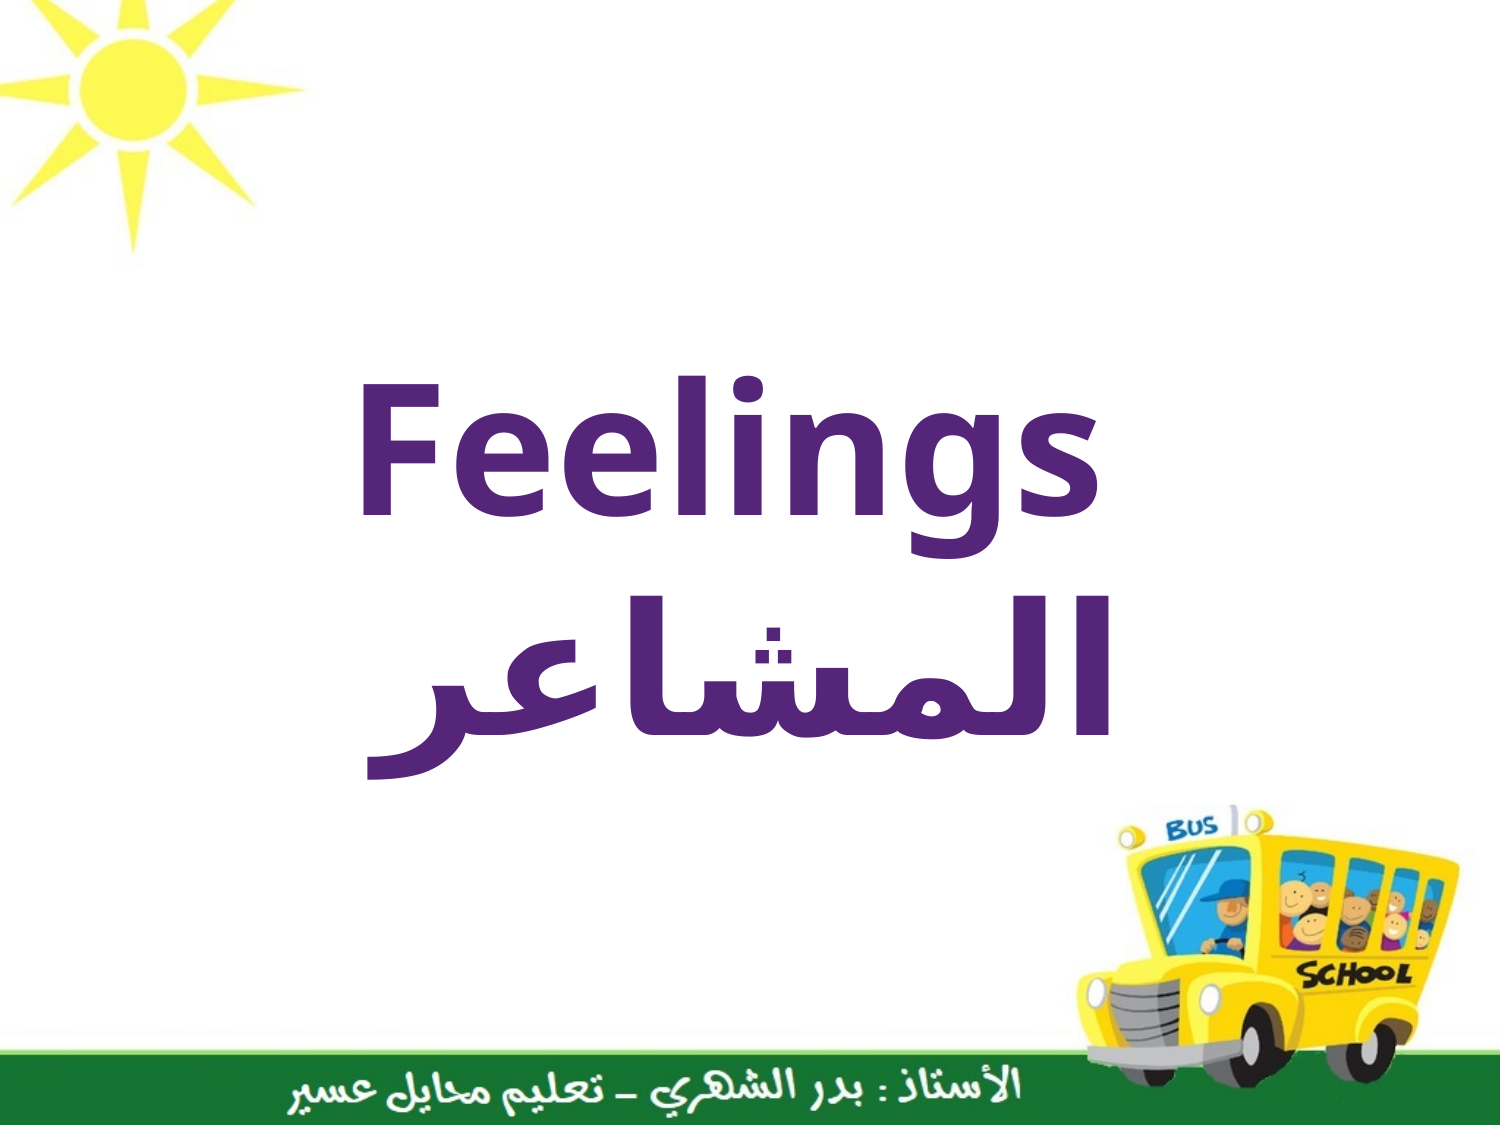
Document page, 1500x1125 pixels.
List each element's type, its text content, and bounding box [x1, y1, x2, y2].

picture [0, 0, 1500, 1125]
text_box Feelings المشاعر [105, 325, 1395, 780]
